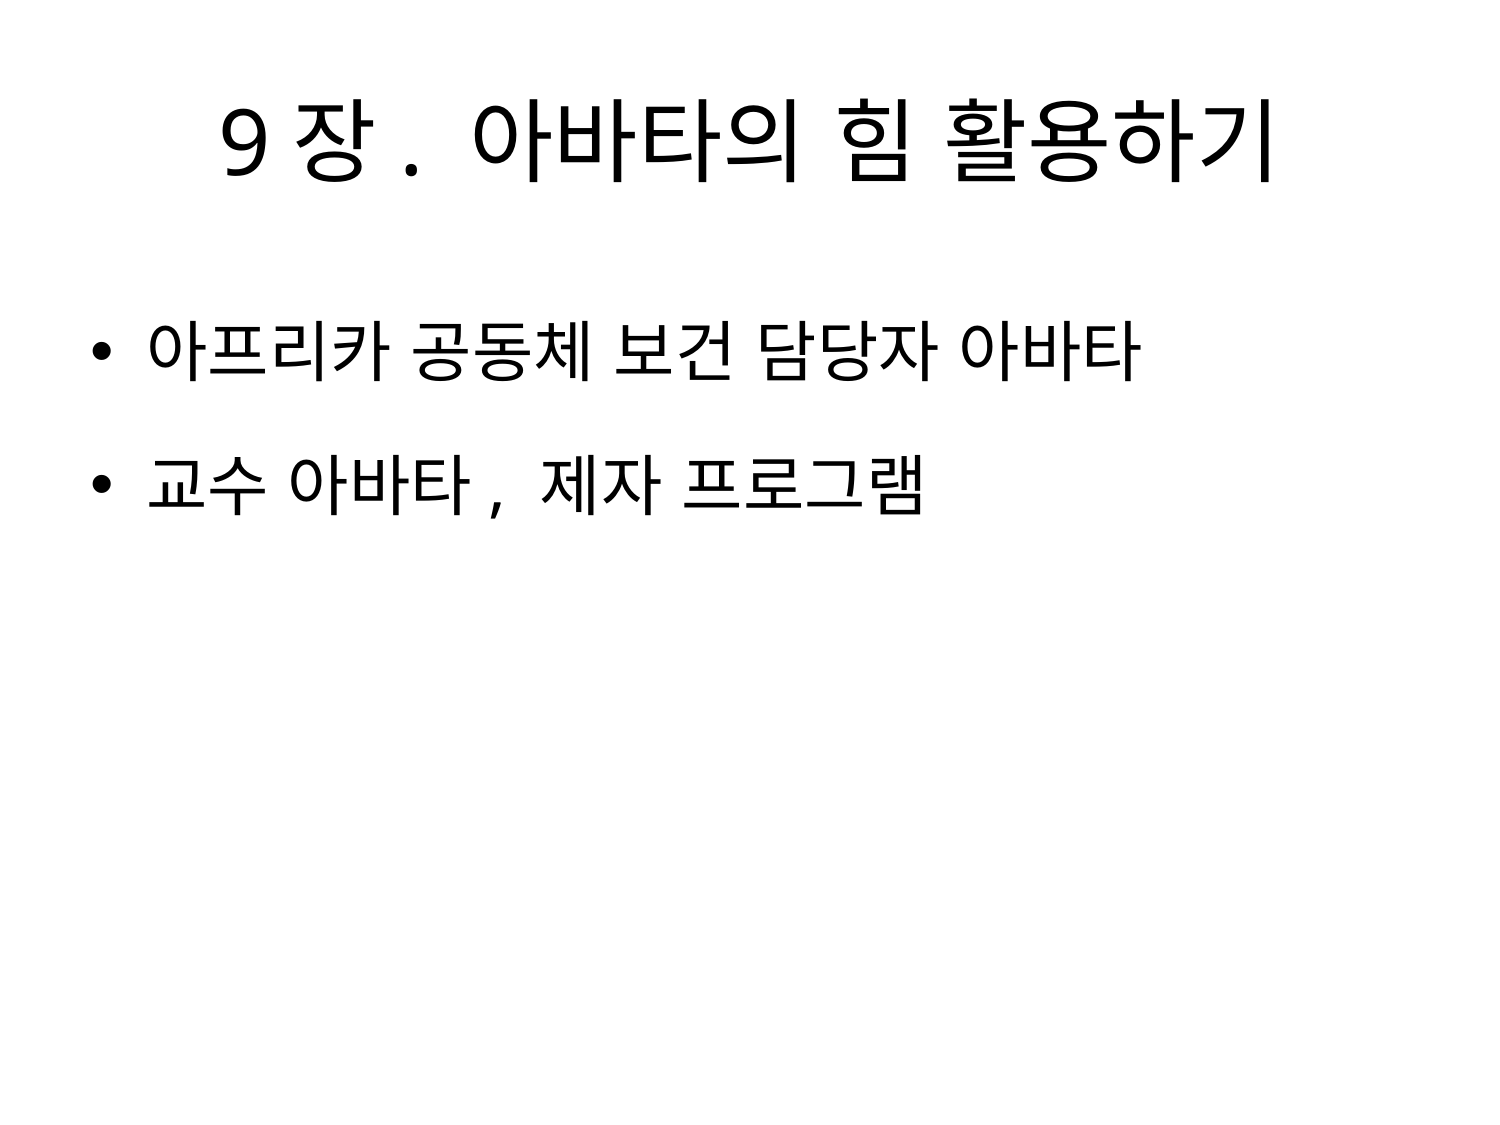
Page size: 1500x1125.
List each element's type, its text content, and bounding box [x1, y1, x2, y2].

title 9장. 아바타의 힘 활용하기 [75, 45, 1425, 233]
list 아프리카 공동체 보건 담당자 아바타 교수 아바타, 제자 프로그램 [75, 262, 1425, 1005]
